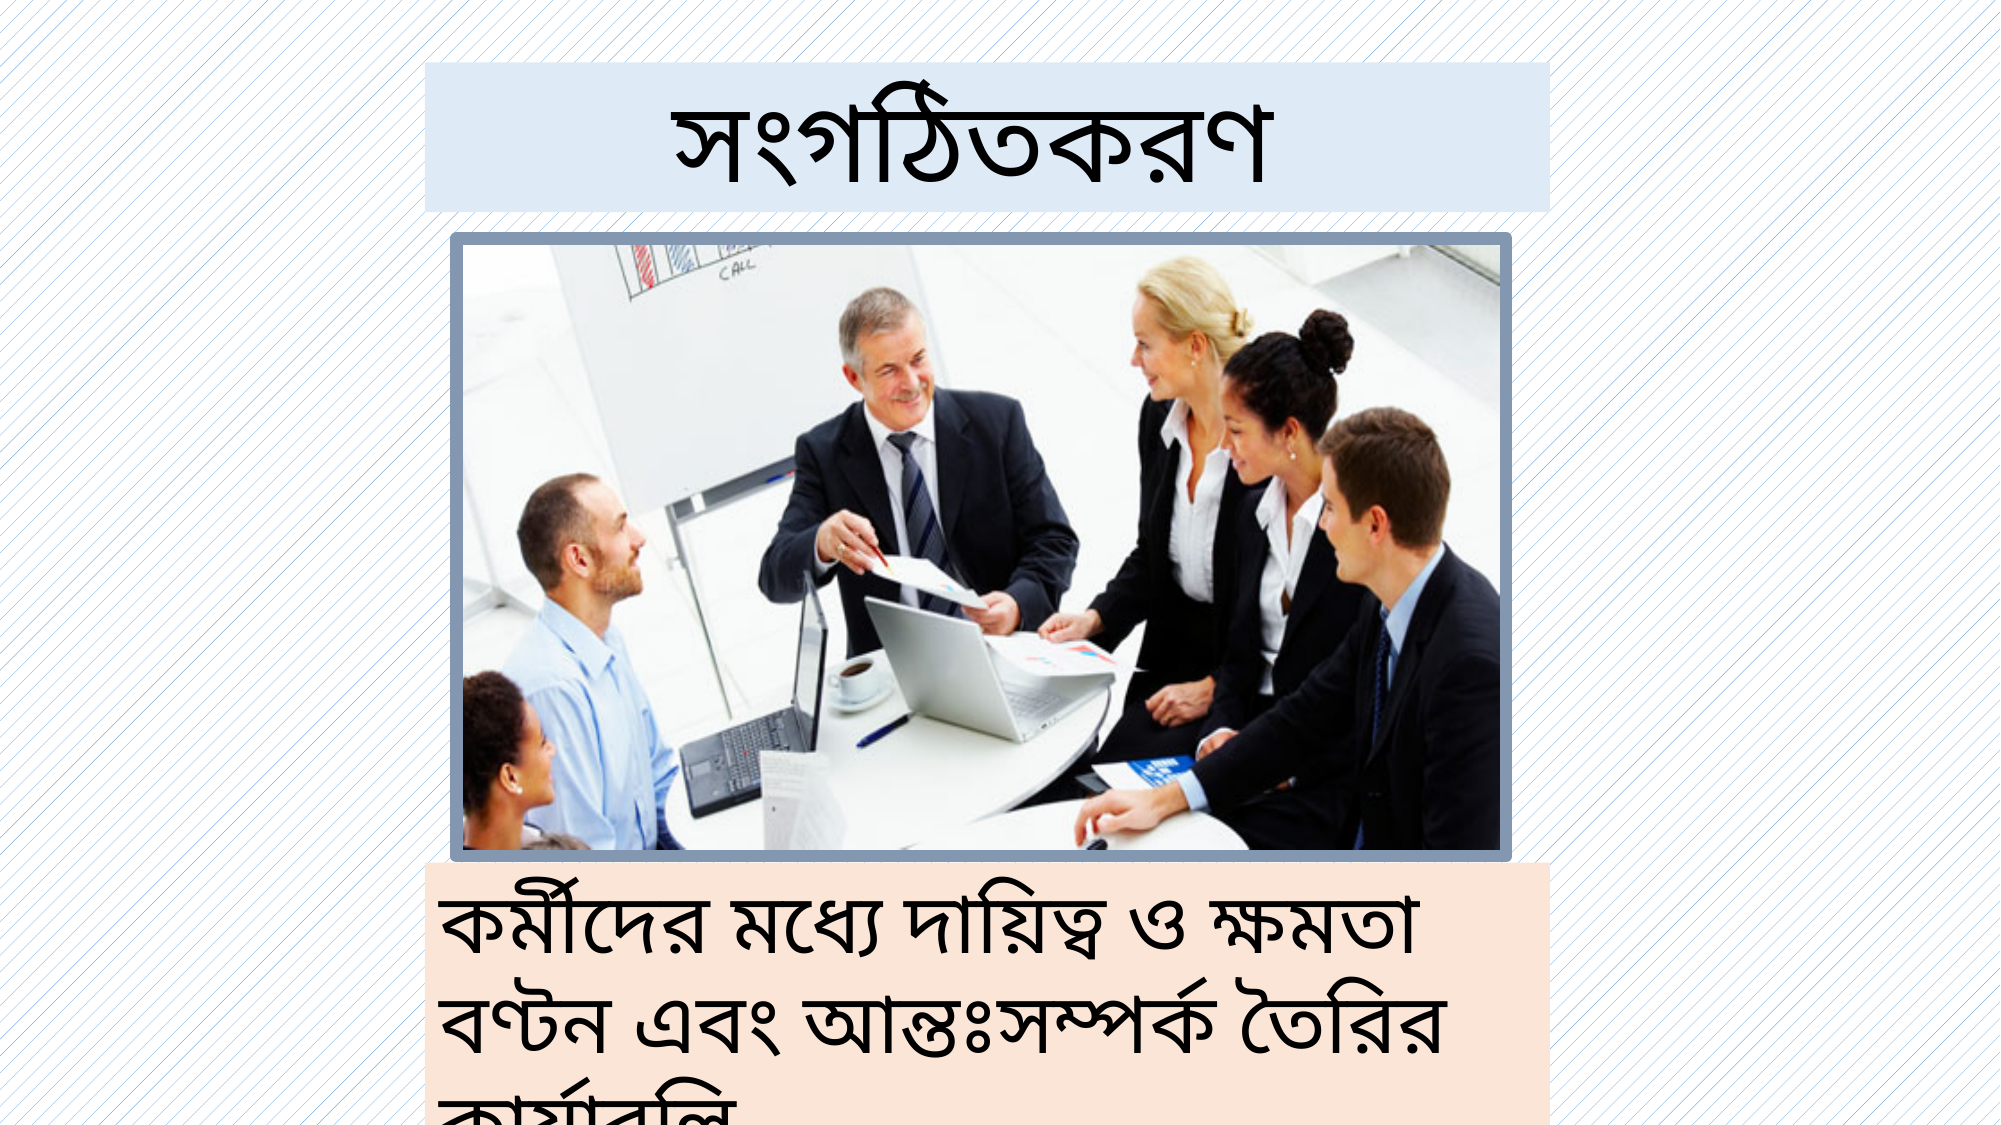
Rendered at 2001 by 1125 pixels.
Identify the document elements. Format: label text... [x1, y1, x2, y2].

text_box কর্মীদের মধ্যে দায়িত্ব ও ক্ষমতা বণ্টন এবং আন্তঃসম্পর্ক তৈরির কার্যাবলি [424, 862, 1550, 1125]
picture [462, 244, 1500, 850]
text_box সংগঠিতকরণ [424, 62, 1550, 213]
